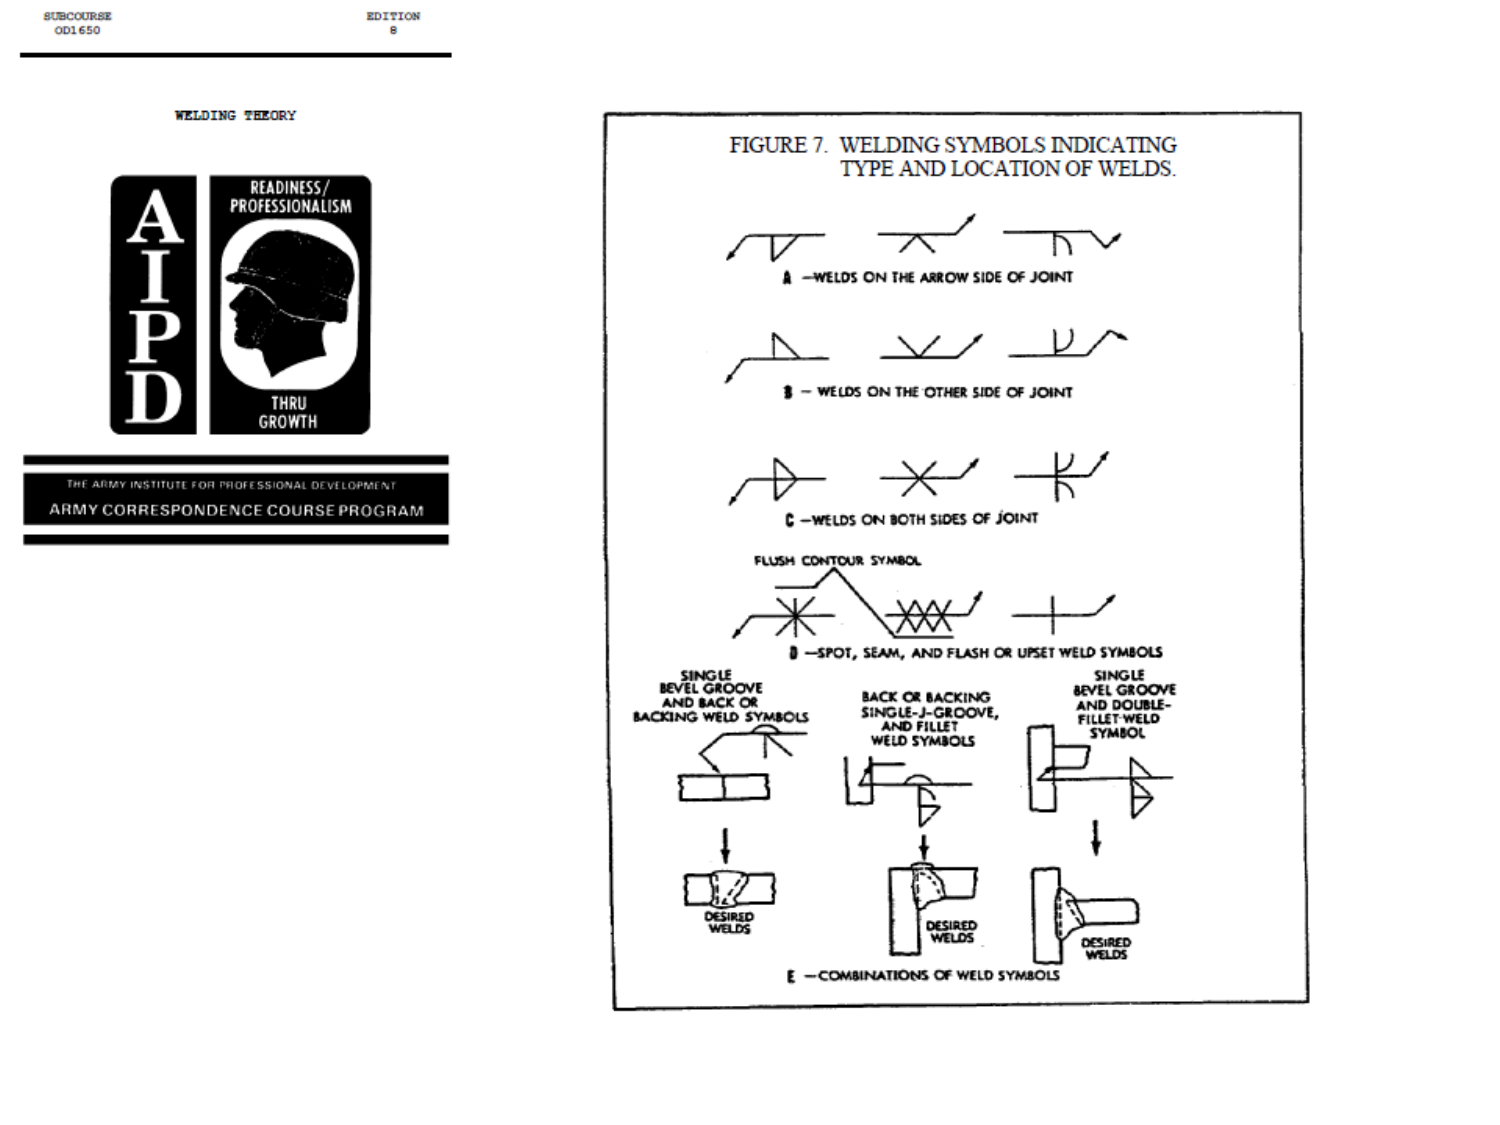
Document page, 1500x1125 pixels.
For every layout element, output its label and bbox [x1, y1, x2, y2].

picture [0, 2, 466, 563]
picture [574, 94, 1352, 1030]
